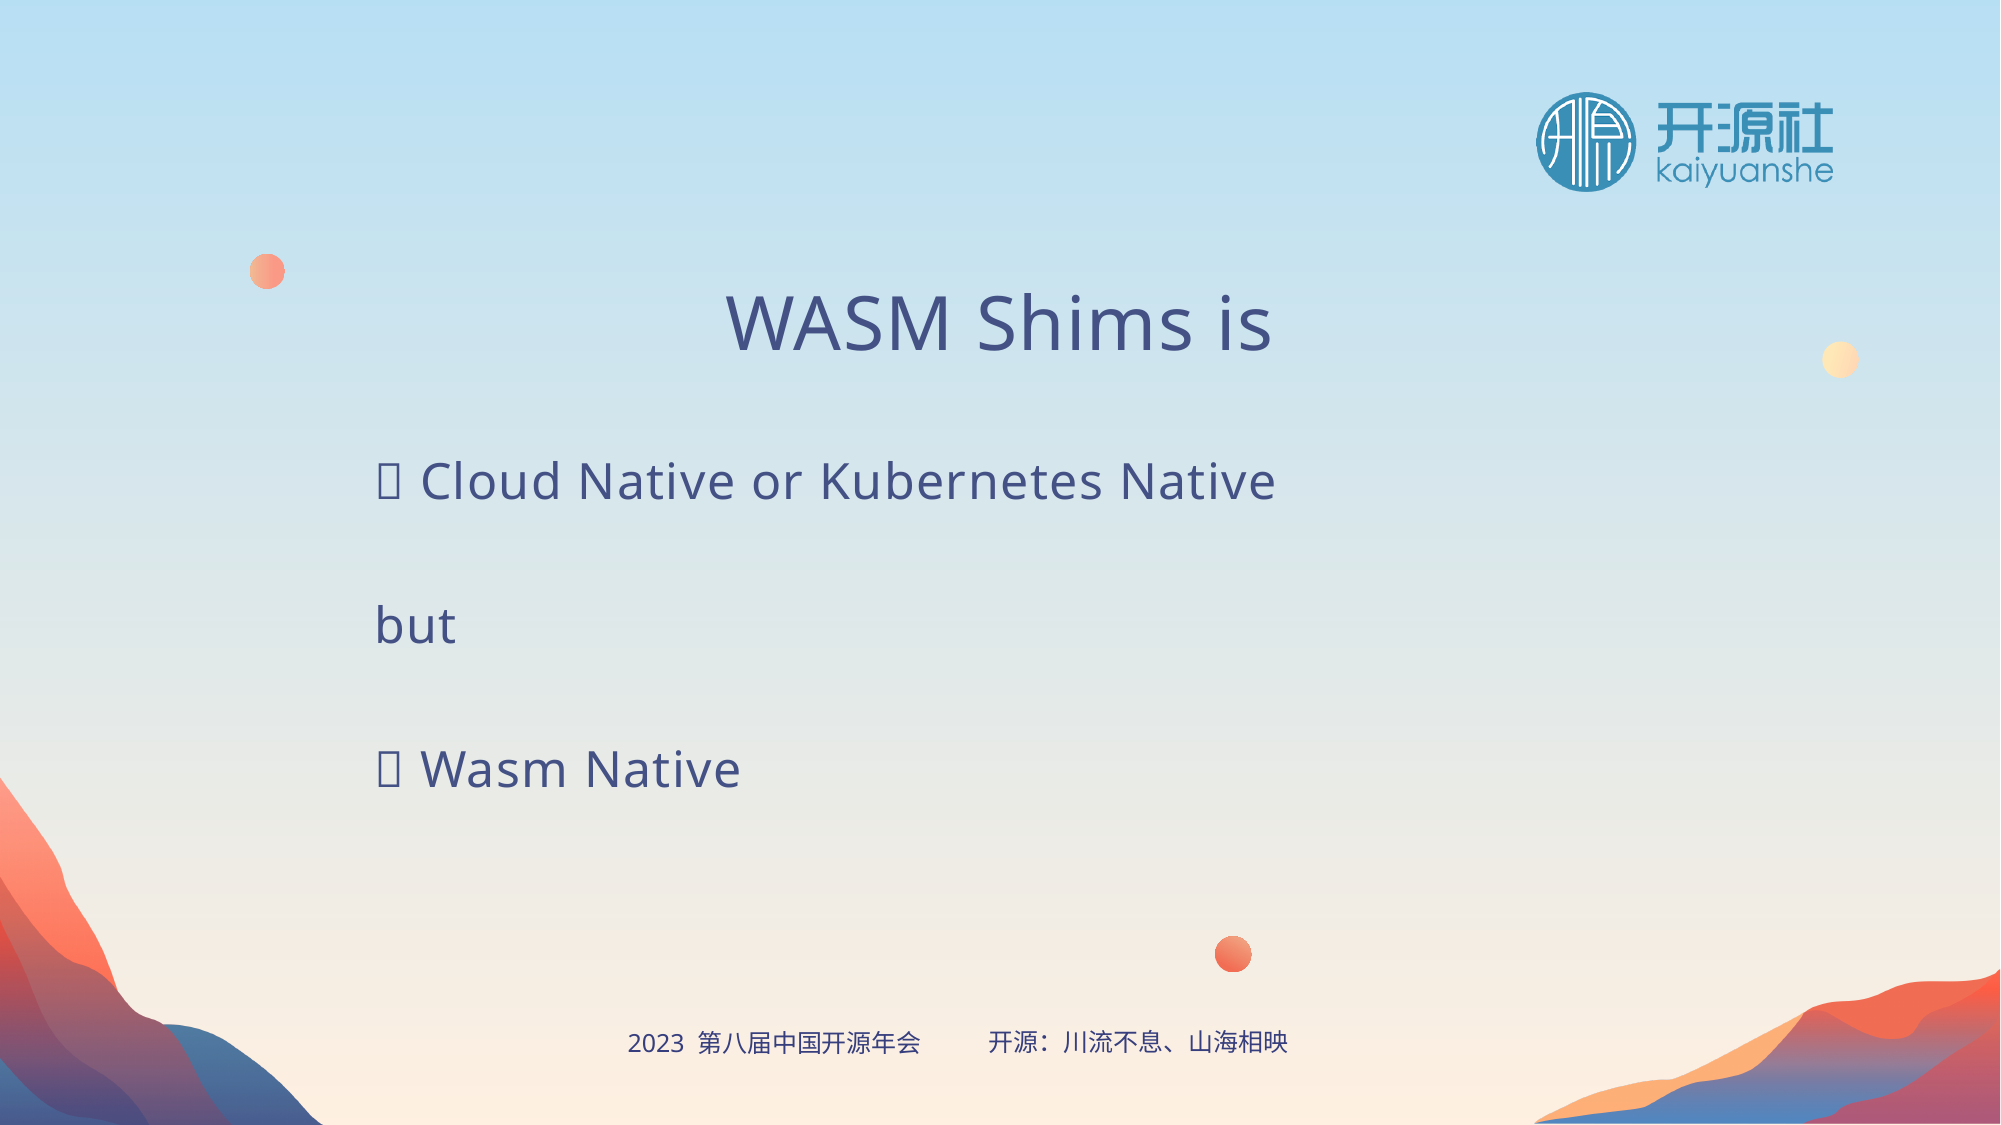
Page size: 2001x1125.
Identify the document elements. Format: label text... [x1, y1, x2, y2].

picture [1534, 948, 2001, 1124]
picture [1536, 92, 1833, 192]
text_box WASM Shims is ✅ Cloud Native or Kubernetes Native but ❎ Wasm Native [359, 250, 1641, 805]
picture [0, 730, 423, 1125]
